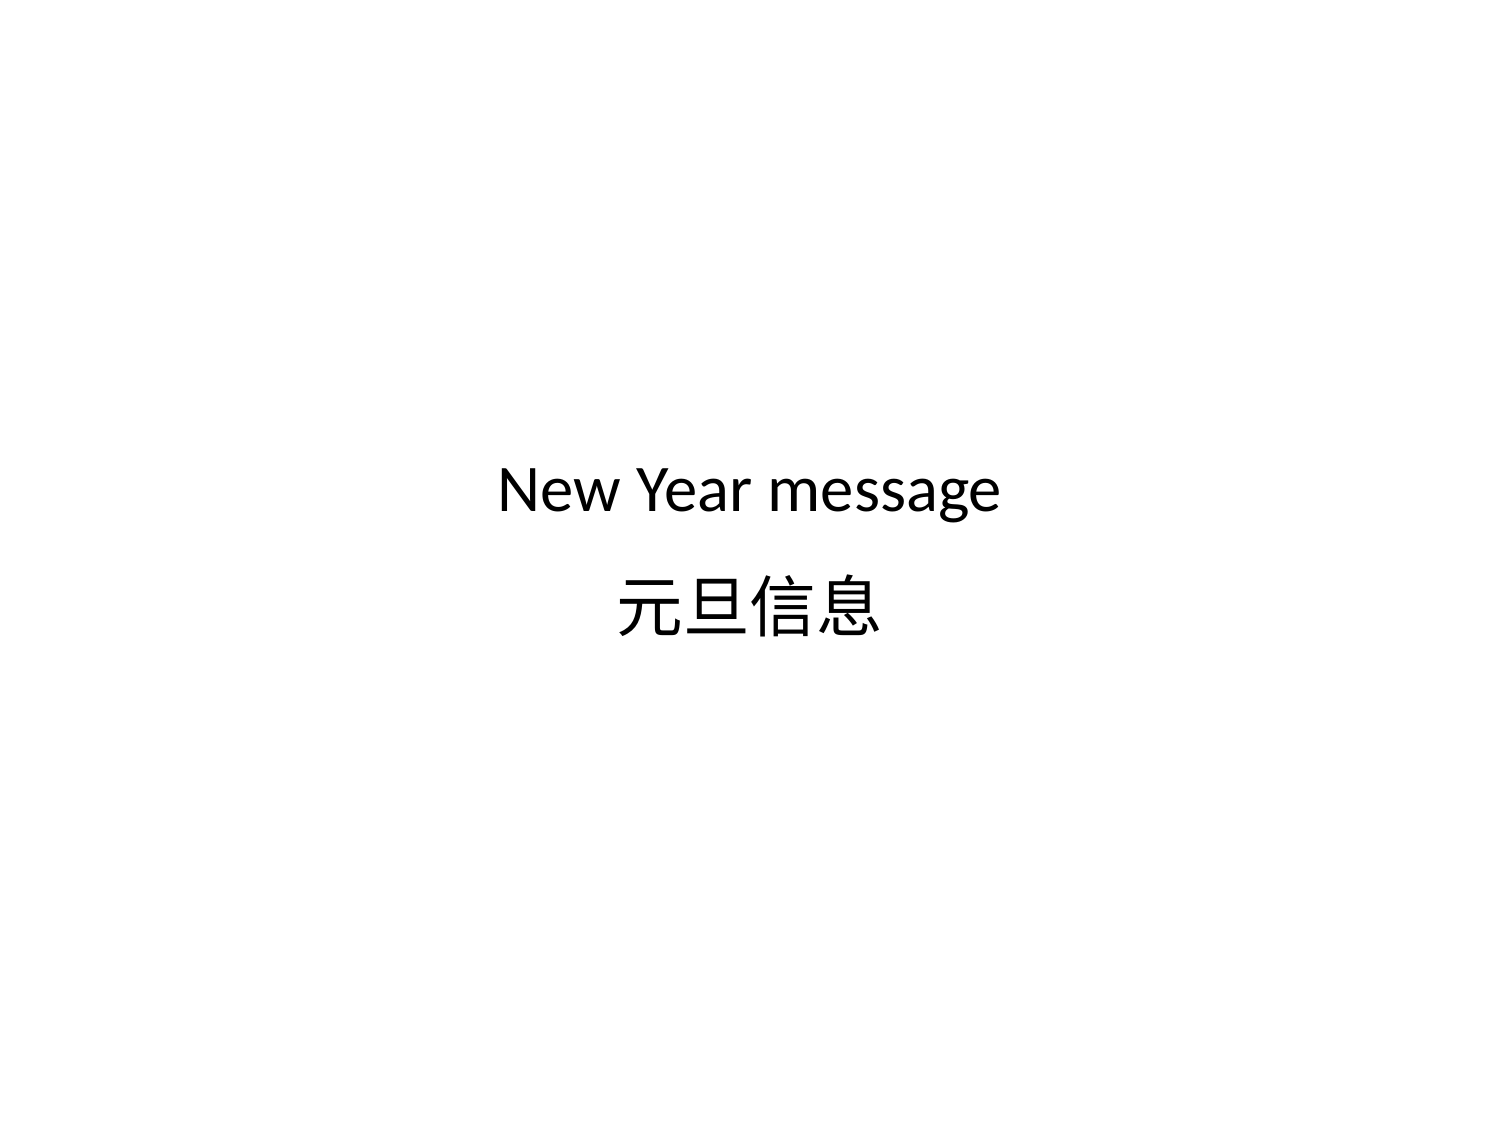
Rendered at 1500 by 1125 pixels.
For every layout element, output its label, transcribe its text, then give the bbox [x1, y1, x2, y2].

title New Year message 元旦信息 [112, 349, 1388, 700]
